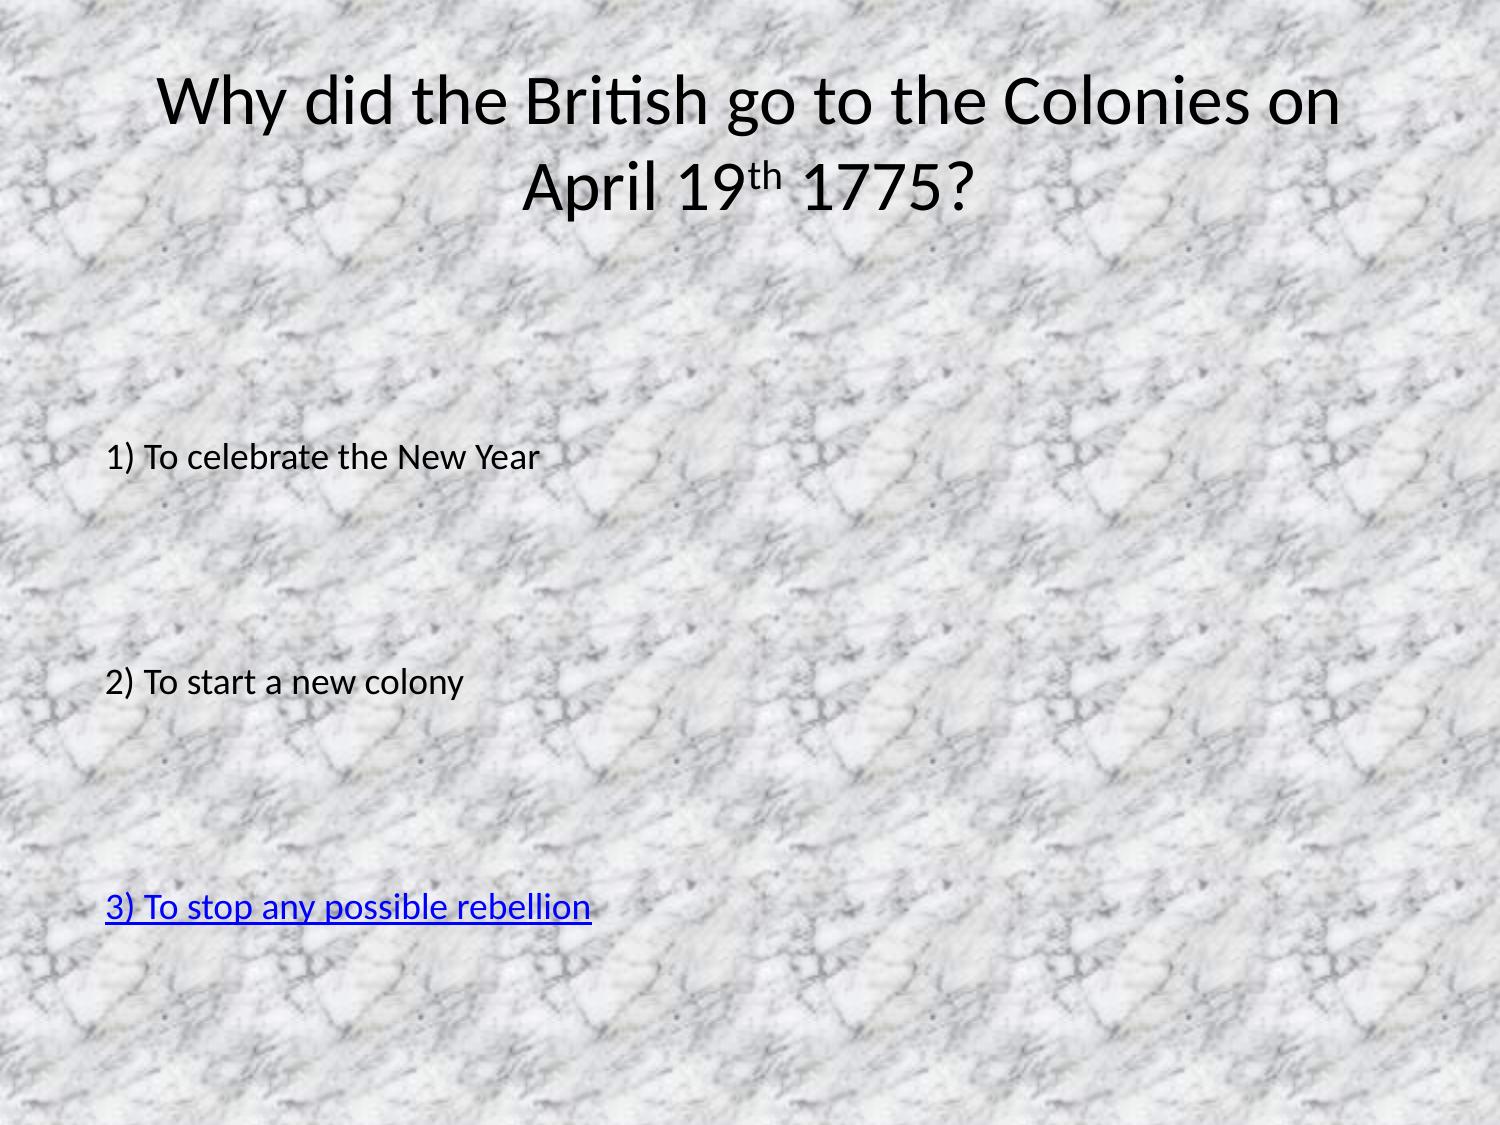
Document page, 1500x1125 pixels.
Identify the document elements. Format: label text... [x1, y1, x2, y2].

title Why did the British go to the Colonies on April 19th 1775? [75, 45, 1425, 233]
text_box 1) To celebrate the New Year [90, 424, 556, 485]
text_box 3) To stop any possible rebellion [90, 874, 607, 935]
picture [0, 0, 1500, 1125]
text_box 2) To start a new colony [89, 649, 480, 710]
